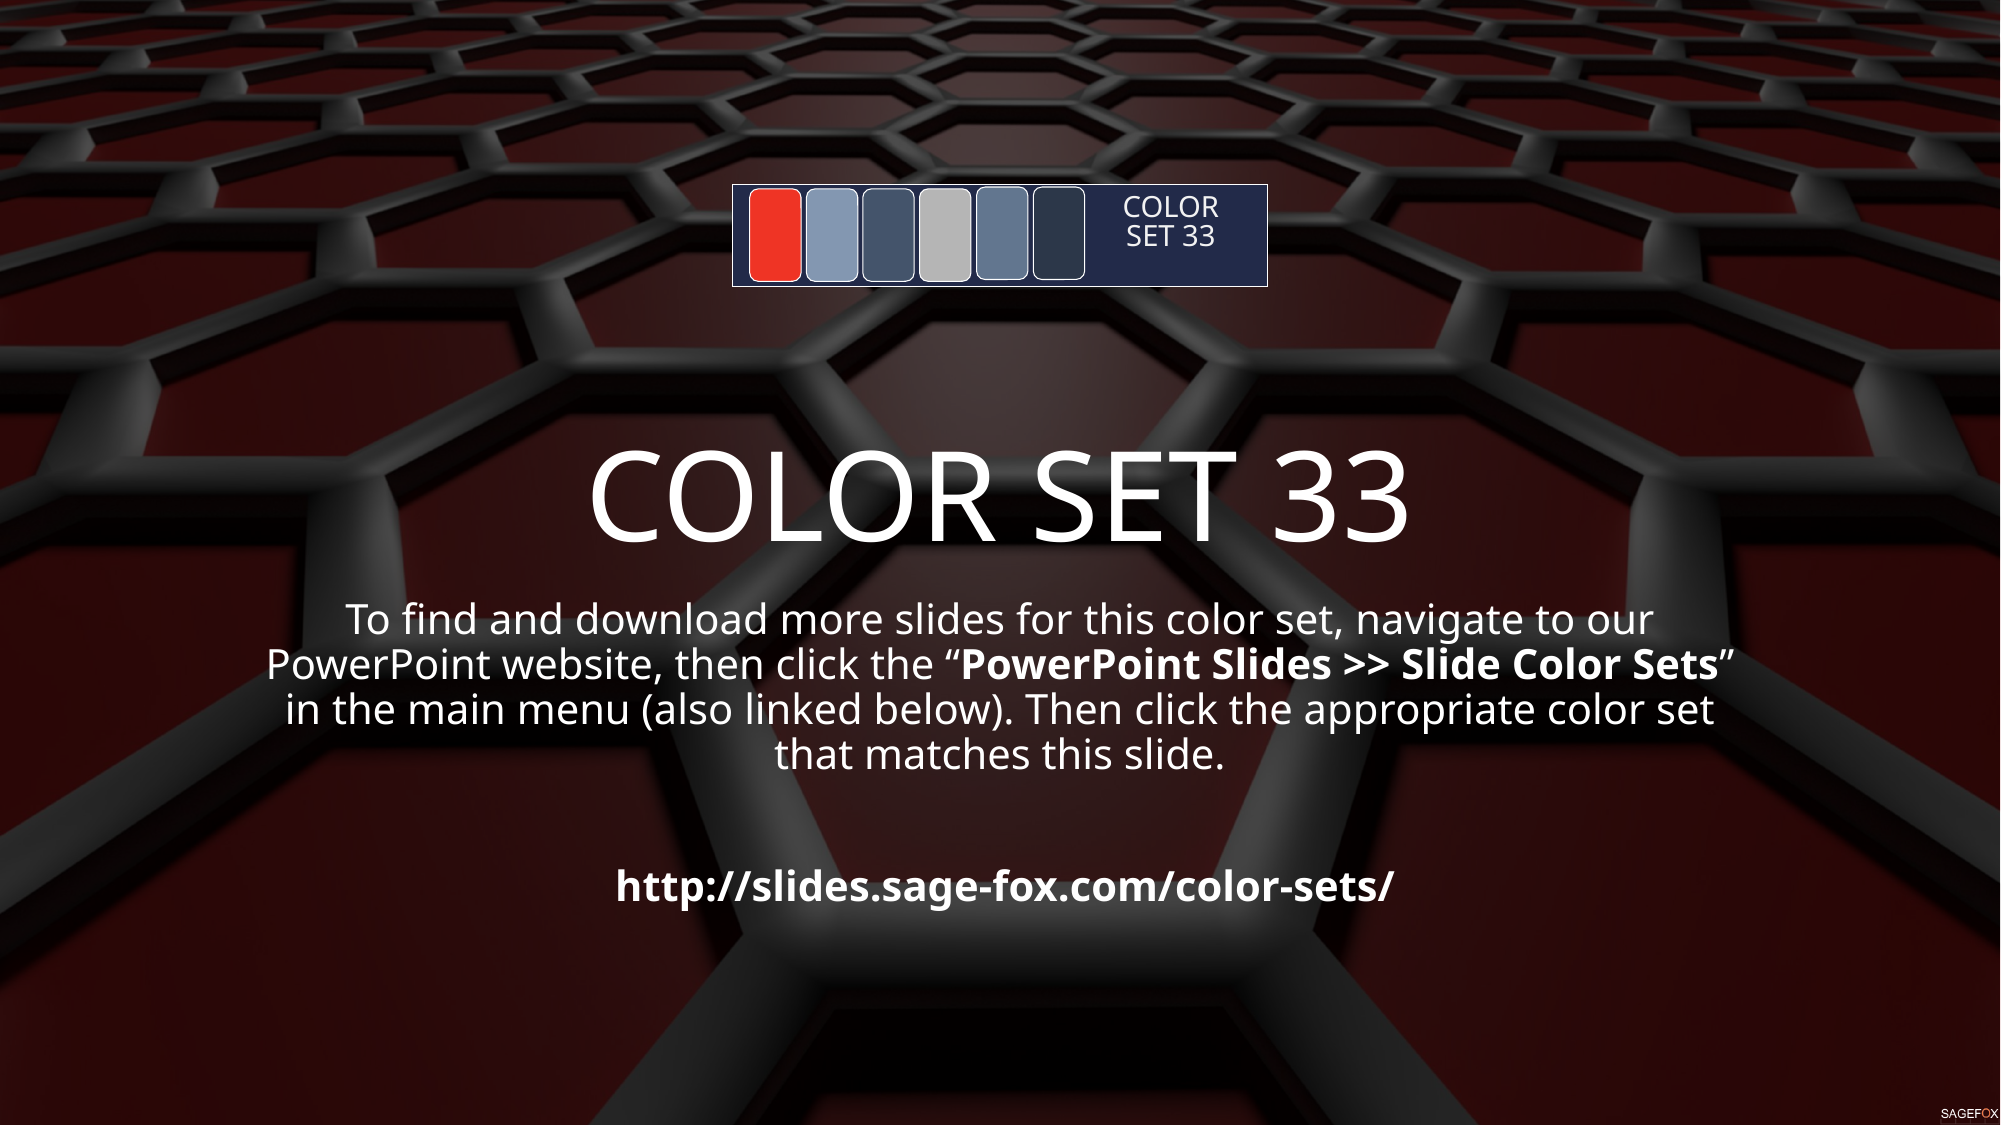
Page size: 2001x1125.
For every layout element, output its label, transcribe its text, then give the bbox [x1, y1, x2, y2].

title COLOR SET 33 [249, 184, 1750, 576]
subtitle To find and download more slides for this color set, navigate to our PowerPoint website, then click the “PowerPoint Slides >> Slide Color Sets” in the main menu (also linked below). Then click the appropriate color set that matches this slide. http://slides.sage-fox.com/color-sets/ [249, 590, 1750, 863]
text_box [732, 184, 1268, 290]
picture [0, 0, 2001, 1125]
